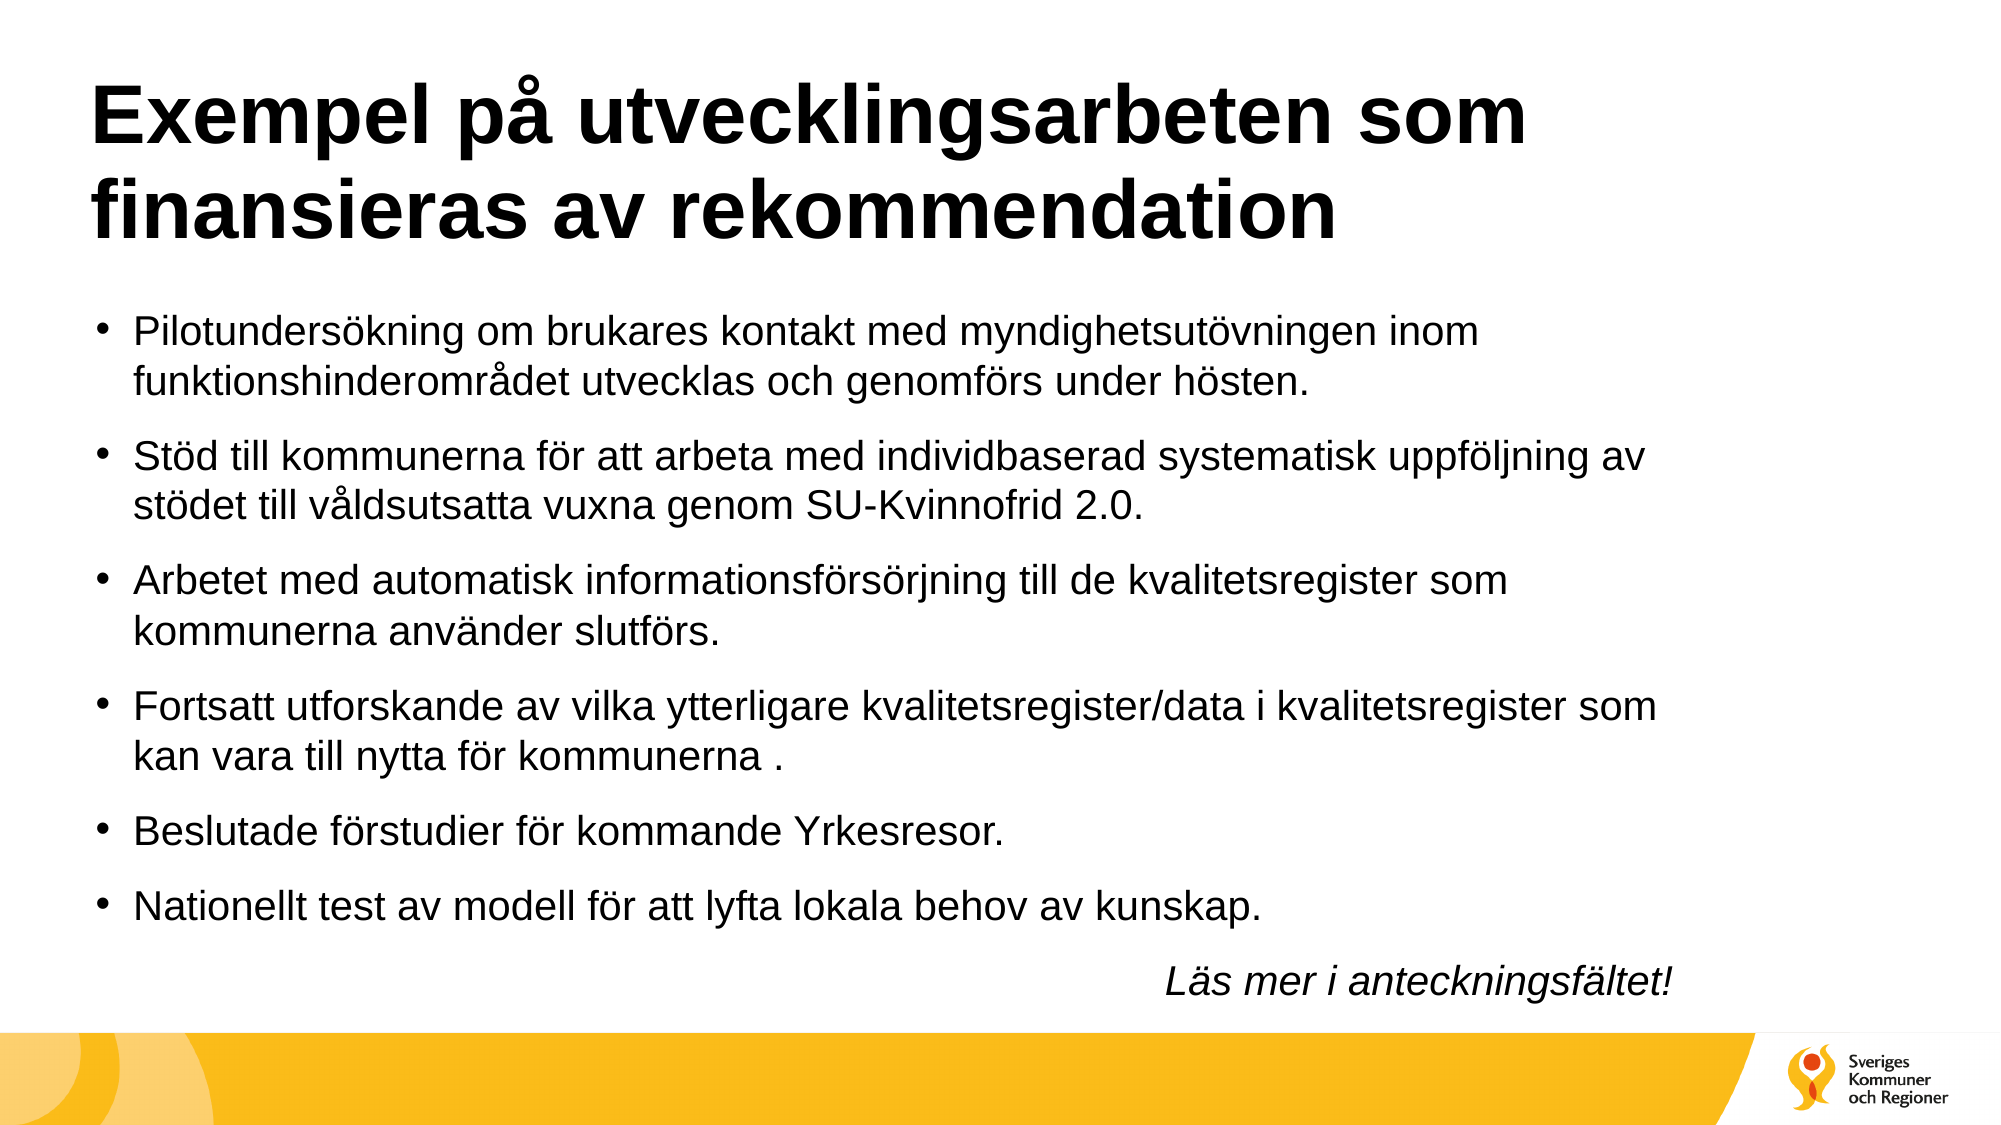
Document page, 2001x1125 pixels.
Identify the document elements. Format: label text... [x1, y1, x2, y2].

list Pilotundersökning om brukares kontakt med myndighetsutövningen inom funktionshinderområdet utvecklas och genomförs under hösten. Stöd till kommunerna för att arbeta med individbaserad systematisk uppföljning av stödet till våldsutsatta vuxna genom SU-Kvinnofrid 2.0. Arbetet med automatisk informationsförsörjning till de kvalitetsregister som kommunerna använder slutförs. Fortsatt utforskande av vilka ytterligare kvalitetsregister/data i kvalitetsregister som kan vara till nytta för kommunerna . Beslutade förstudier för kommande Yrkesresor. Nationellt test av modell för att lyfta lokala behov av kunskap. Läs mer i anteckningsfältet! [75, 295, 1698, 1066]
title Exempel på utvecklingsarbeten som finansieras av rekommendation [75, 59, 1897, 262]
picture [0, 0, 2000, 1125]
